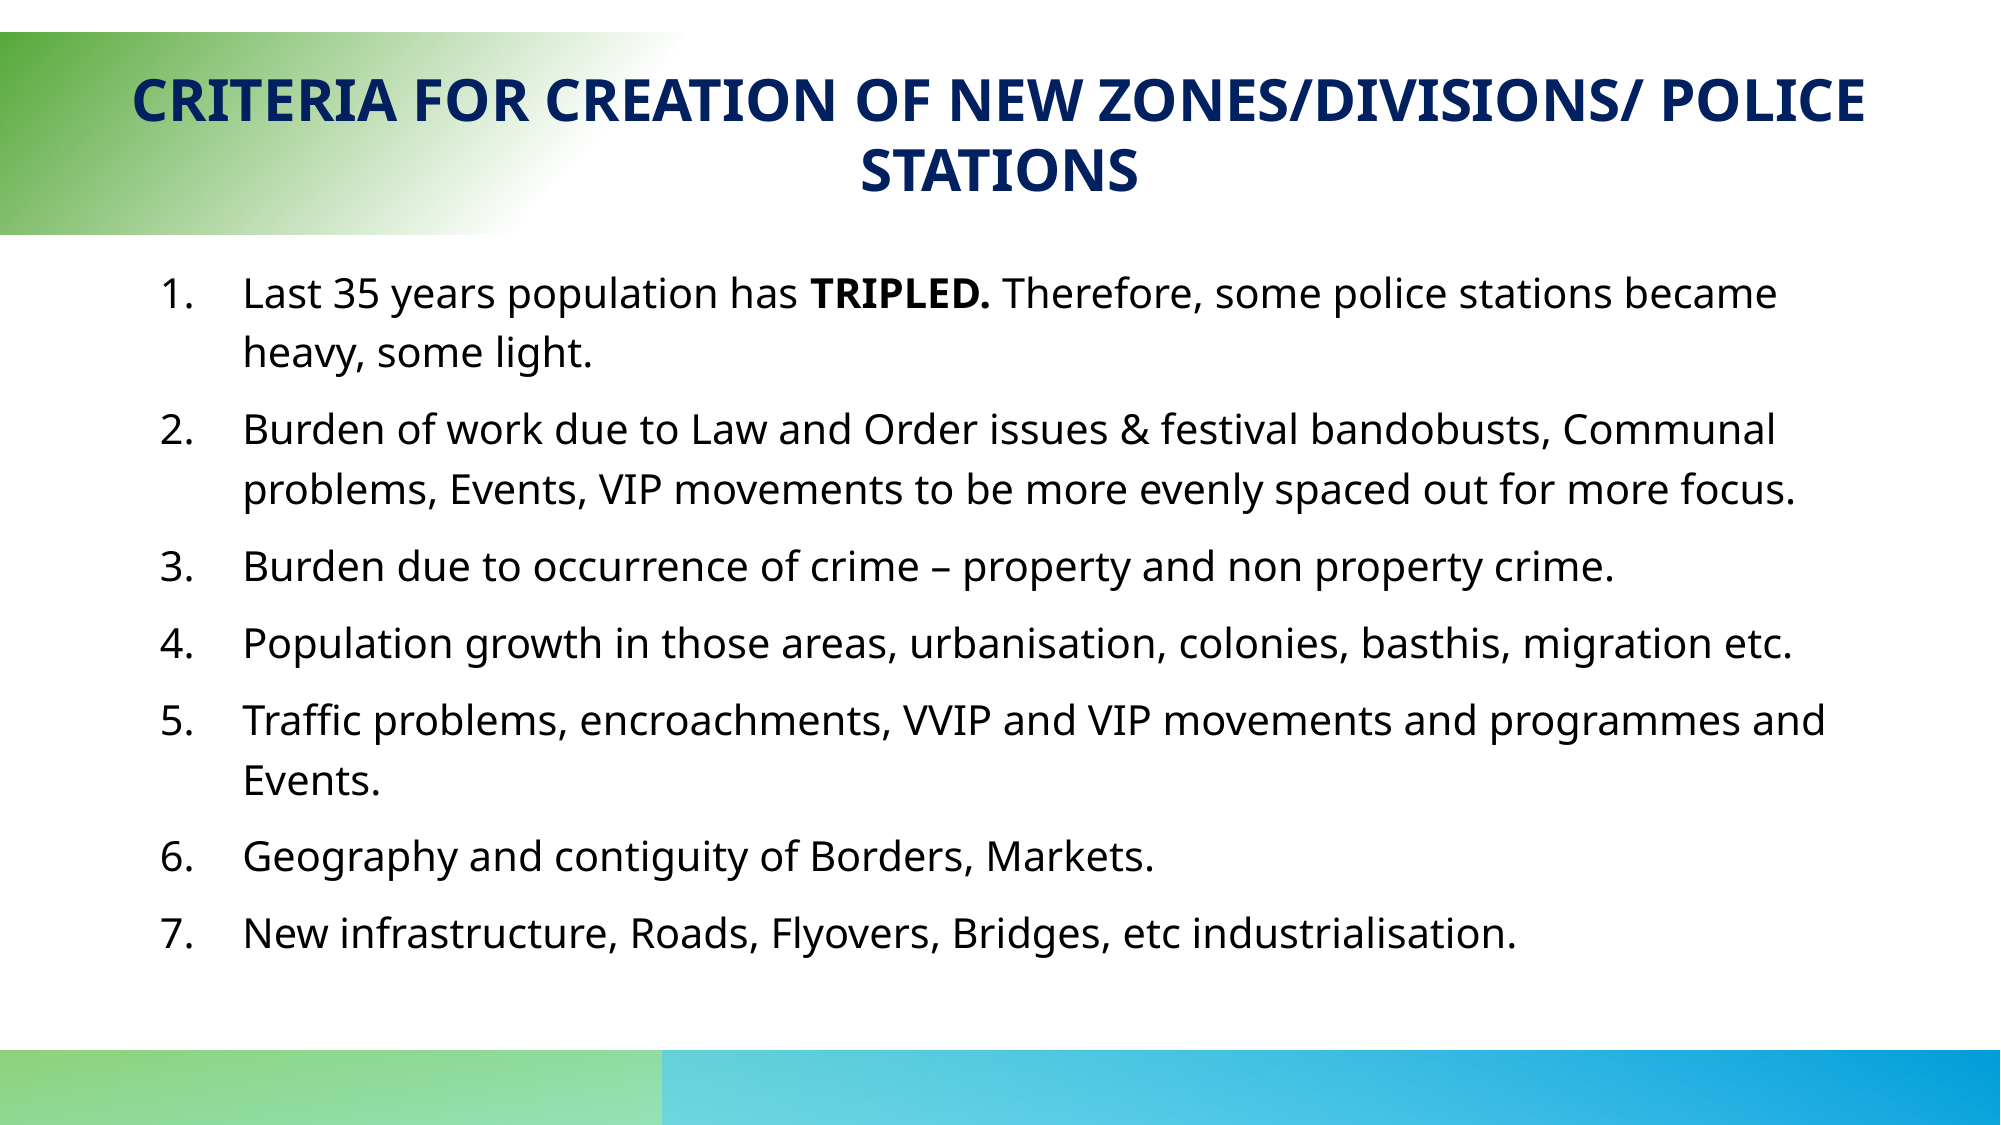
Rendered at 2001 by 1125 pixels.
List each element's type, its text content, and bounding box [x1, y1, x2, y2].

title criteria for creation of new zones/divisions/ police stations [0, 32, 2000, 235]
list Last 35 years population has TRIPLED. Therefore, some police stations became heavy, some light. Burden of work due to Law and Order issues & festival bandobusts, Communal problems, Events, VIP movements to be more evenly spaced out for more focus. Burden due to occurrence of crime – property and non property crime. Population growth in those areas, urbanisation, colonies, basthis, migration etc. Traffic problems, encroachments, VVIP and VIP movements and programmes and Events. Geography and contiguity of Borders, Markets. New infrastructure, Roads, Flyovers, Bridges, etc industrialisation. [159, 256, 1840, 968]
